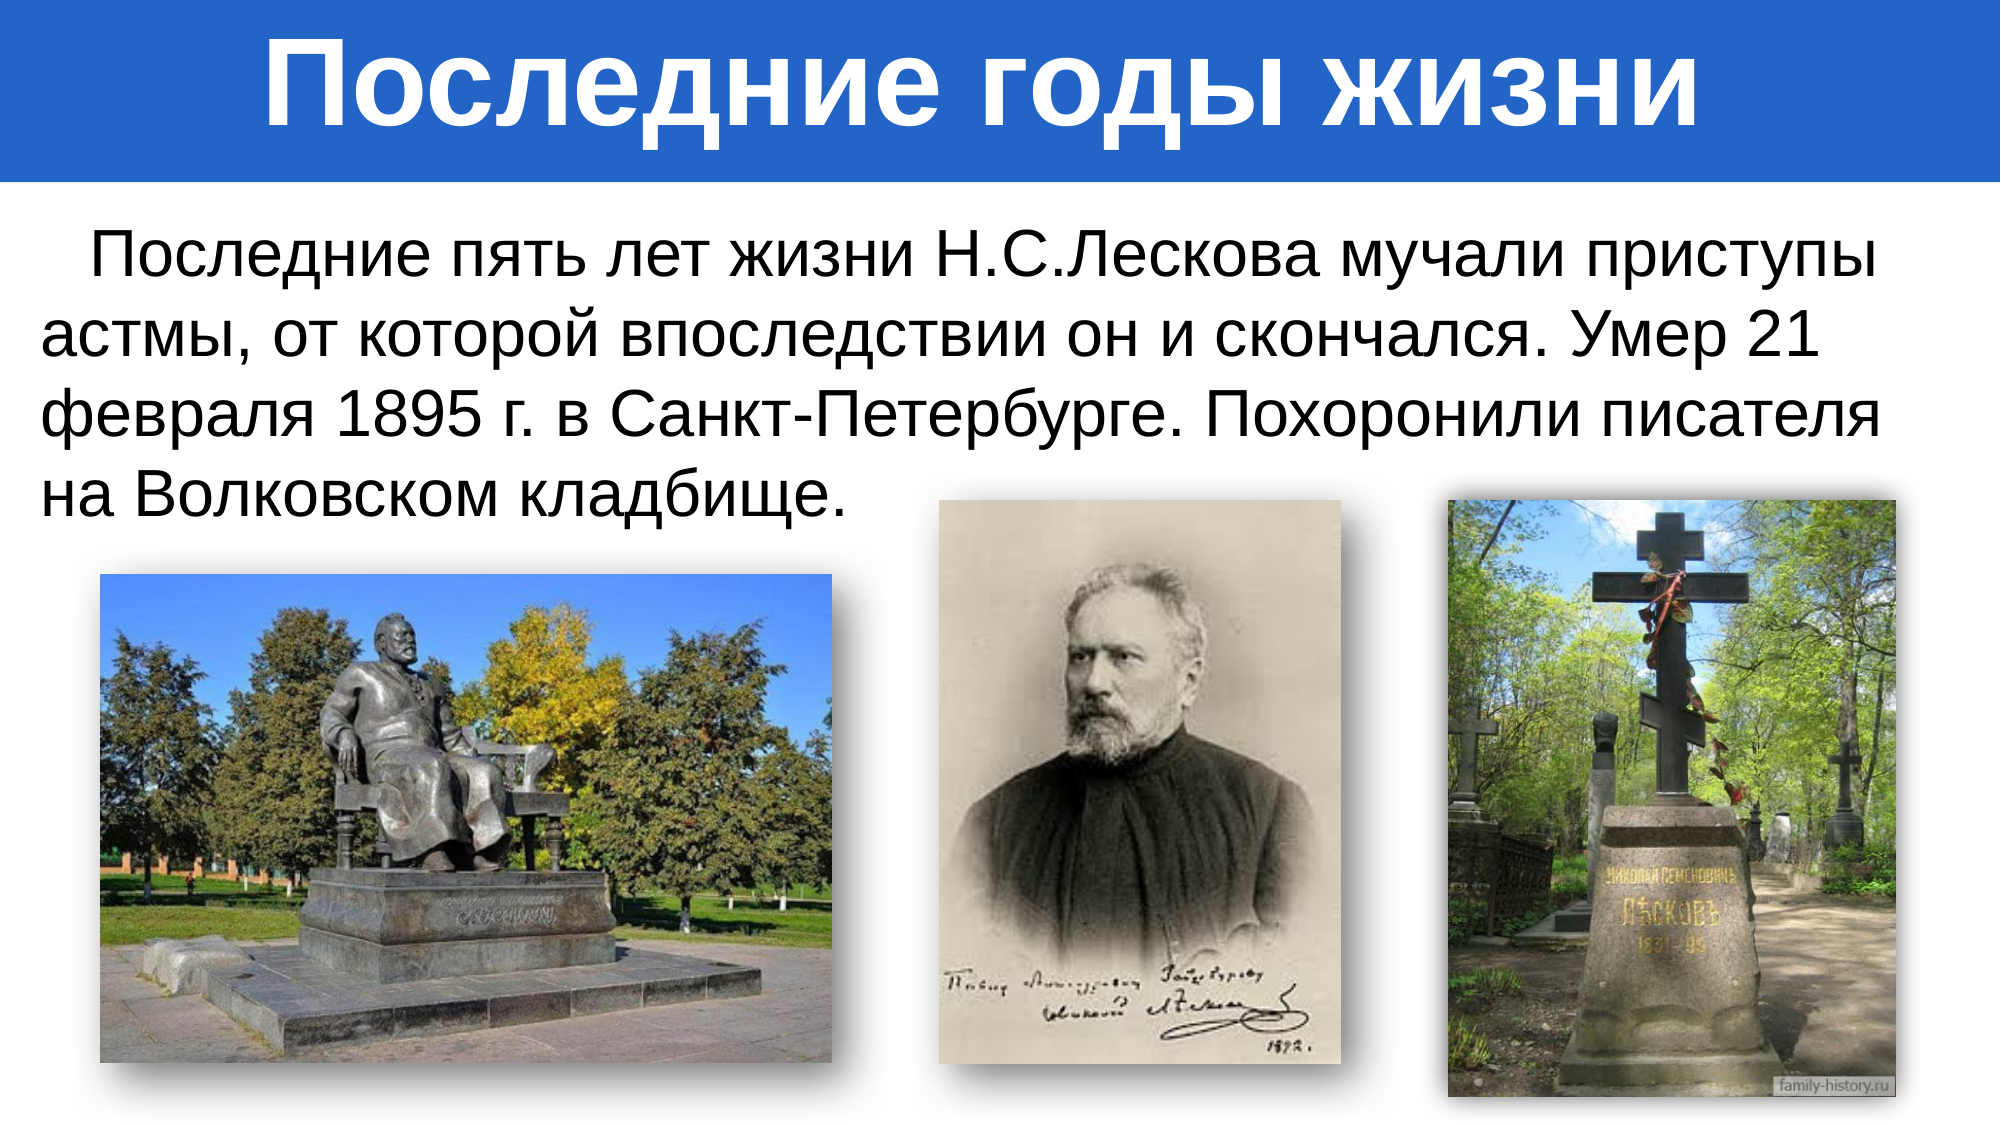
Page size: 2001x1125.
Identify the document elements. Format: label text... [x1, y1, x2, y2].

text_box Последние годы жизни [0, 0, 2000, 183]
text_box Последние пять лет жизни Н.С.Лескова мучали приступы астмы, от которой впоследствии он и скончался. Умер 21 февраля 1895 г. в Санкт-Петербурге. Похоронили писателя на Волковском кладбище. [25, 202, 1982, 538]
picture [100, 574, 832, 1064]
picture [939, 500, 1341, 1064]
picture [1448, 500, 1896, 1097]
